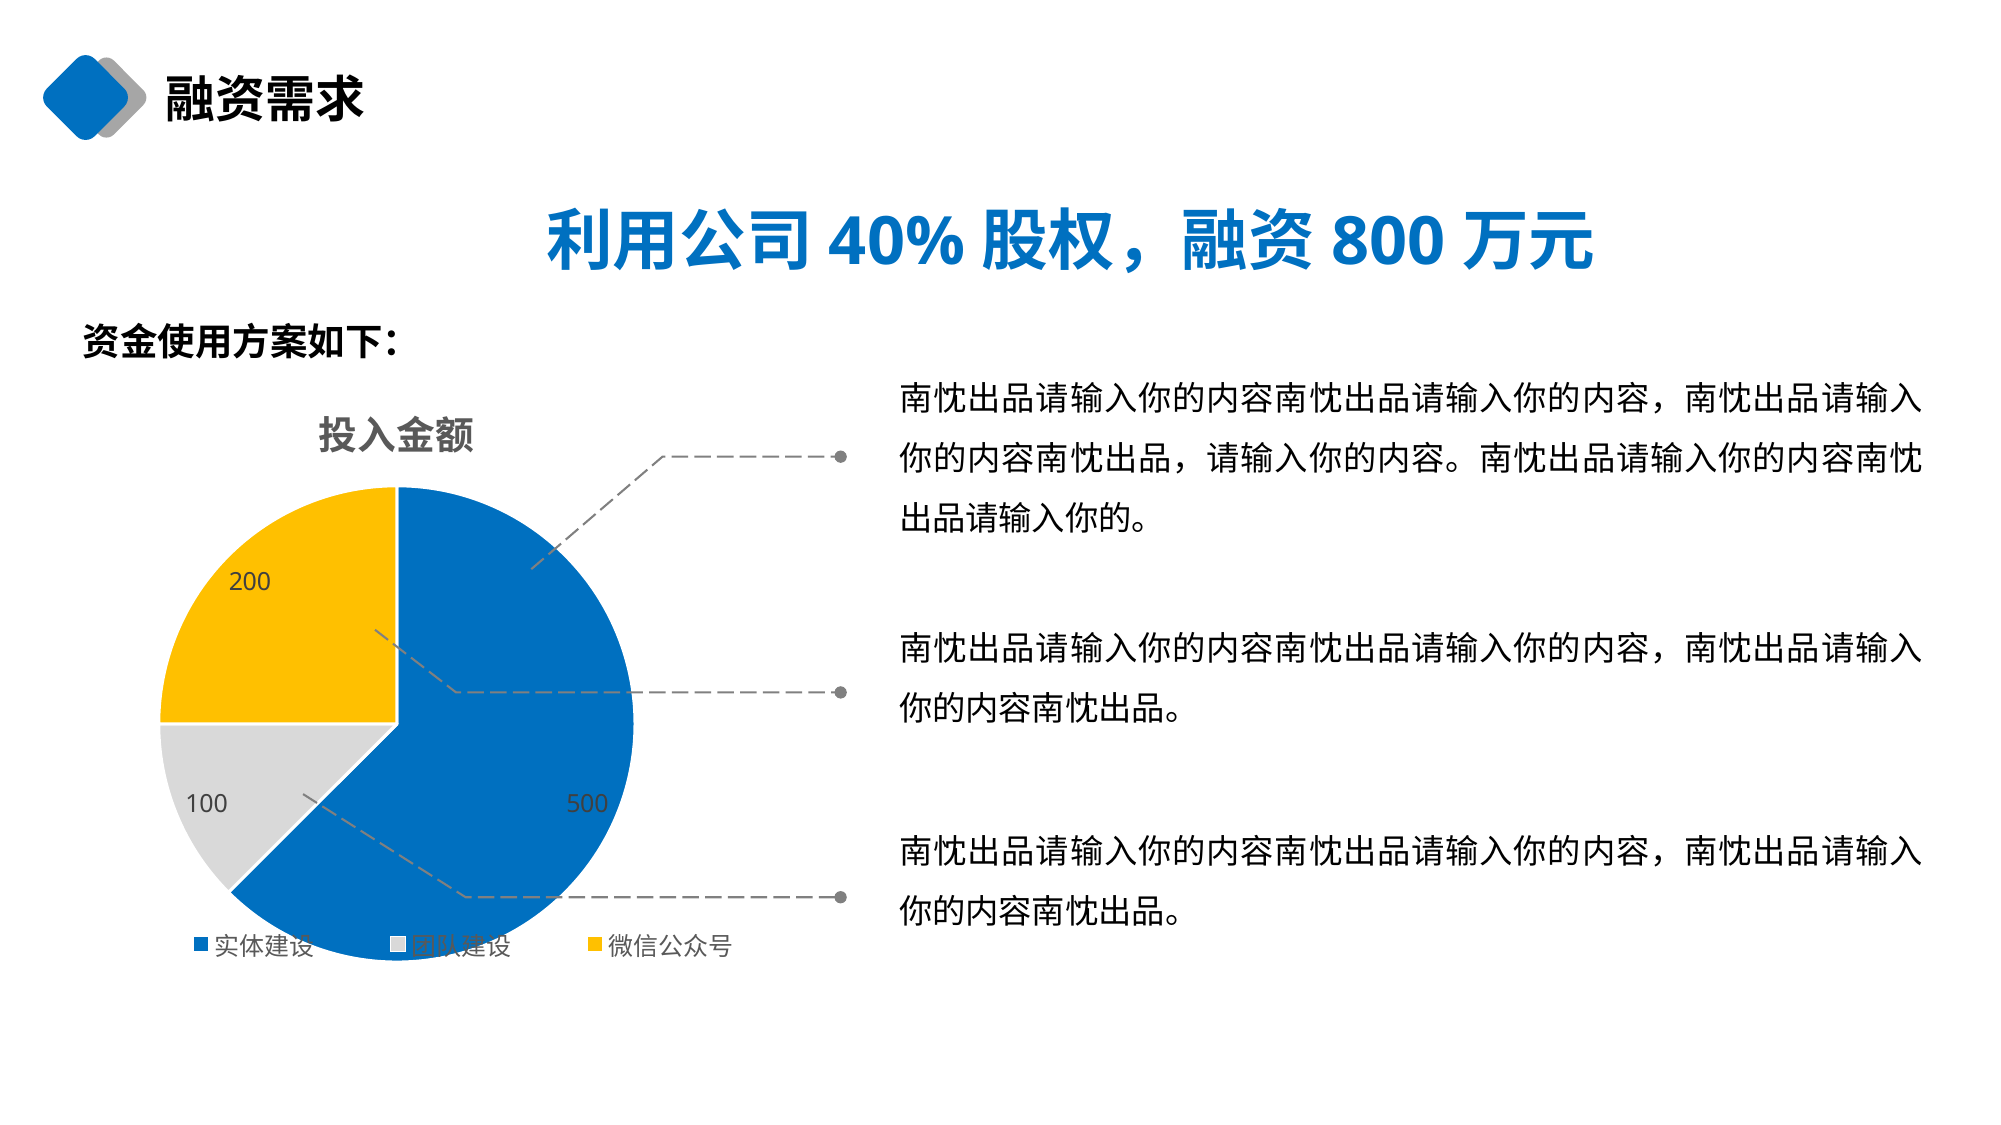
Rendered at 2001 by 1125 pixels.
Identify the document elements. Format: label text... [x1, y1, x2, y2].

text_box 利用公司40%股权，融资800万元 [531, 190, 1786, 286]
text_box 南忱出品请输入你的内容南忱出品请输入你的内容，南忱出品请输入你的内容南忱出品，请输入你的内容。南忱出品请输入你的内容南忱出品请输入你的。 [884, 349, 1939, 545]
text_box 南忱出品请输入你的内容南忱出品请输入你的内容，南忱出品请输入你的内容南忱出品。 [895, 599, 1939, 735]
list 融资需求 [150, 66, 882, 148]
chart [0, 371, 895, 1036]
text_box 南忱出品请输入你的内容南忱出品请输入你的内容，南忱出品请输入你的内容南忱出品。 [895, 802, 1939, 938]
text_box 资金使用方案如下： [67, 311, 563, 371]
